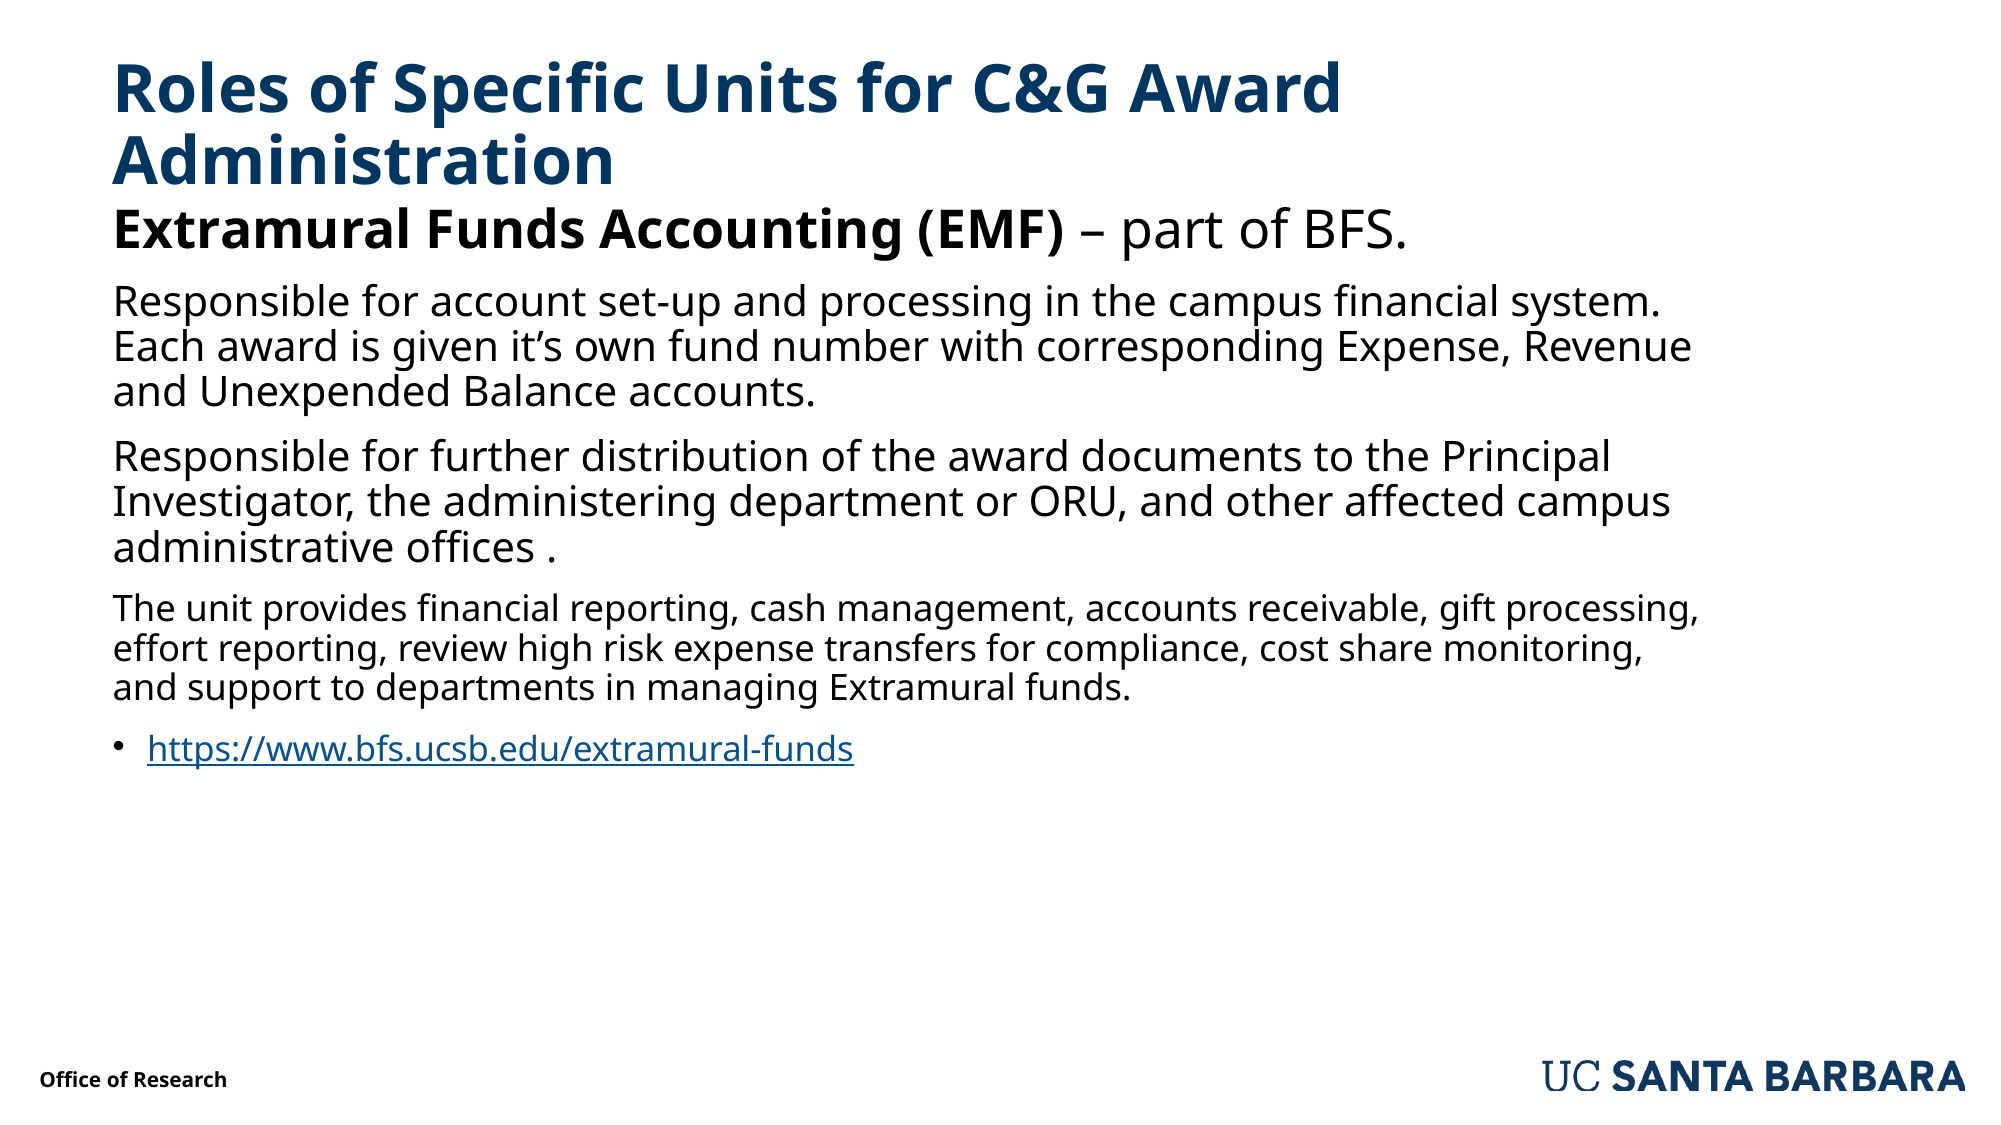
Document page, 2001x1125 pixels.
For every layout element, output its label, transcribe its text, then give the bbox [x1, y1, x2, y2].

title Roles of Specific Units for C&G Award Administration [97, 57, 1863, 197]
list Extramural Funds Accounting (EMF) – part of BFS. Responsible for account set-up and processing in the campus financial system. Each award is given it’s own fund number with corresponding Expense, Revenue and Unexpended Balance accounts. Responsible for further distribution of the award documents to the Principal Investigator, the administering department or ORU, and other affected campus administrative offices . The unit provides financial reporting, cash management, accounts receivable, gift processing, effort reporting, review high risk expense transfers for compliance, cost share monitoring, and support to departments in managing Extramural funds. https://www.bfs.ucsb.edu/extramural-funds [97, 195, 1735, 783]
